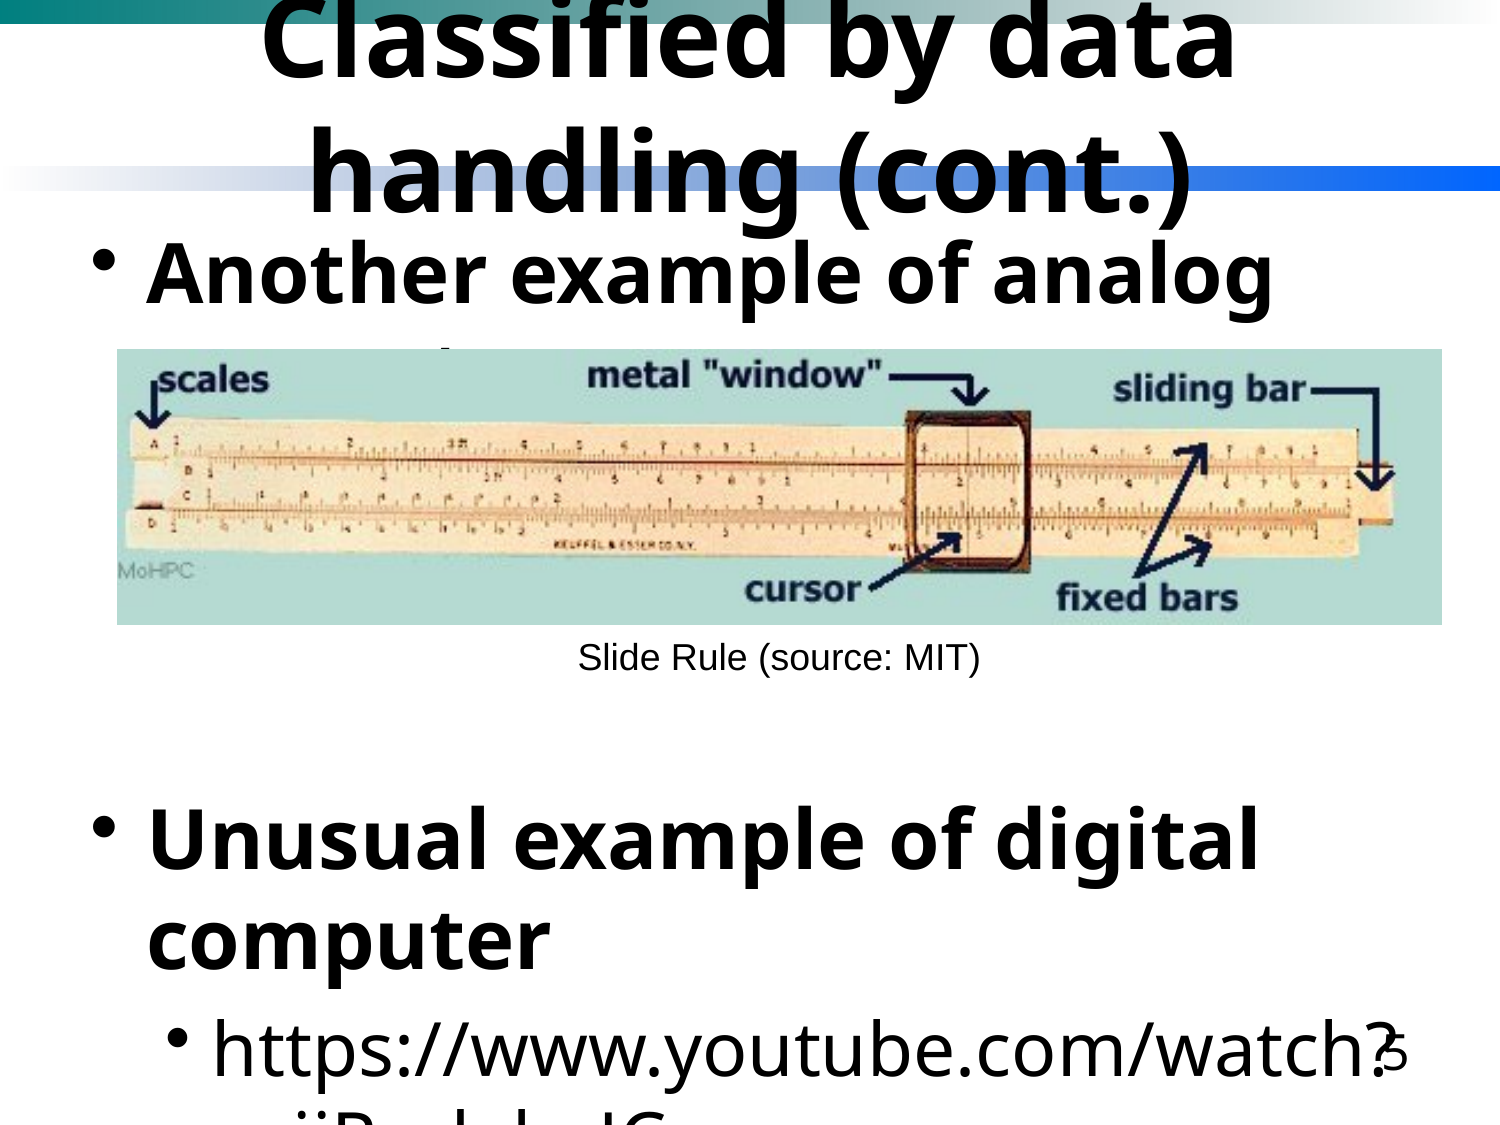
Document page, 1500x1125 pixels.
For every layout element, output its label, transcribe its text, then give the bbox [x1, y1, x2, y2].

title Classified by data handling (cont.) [75, 37, 1425, 163]
text_box Slide Rule (source: MIT) [354, 635, 1205, 686]
slide_number 5 [1074, 1012, 1425, 1091]
list Another example of analog computer Unusual example of digital computer https://www.youtube.com/watch?v=jiRgdaknJCg [75, 212, 1425, 1091]
picture [116, 349, 1442, 626]
